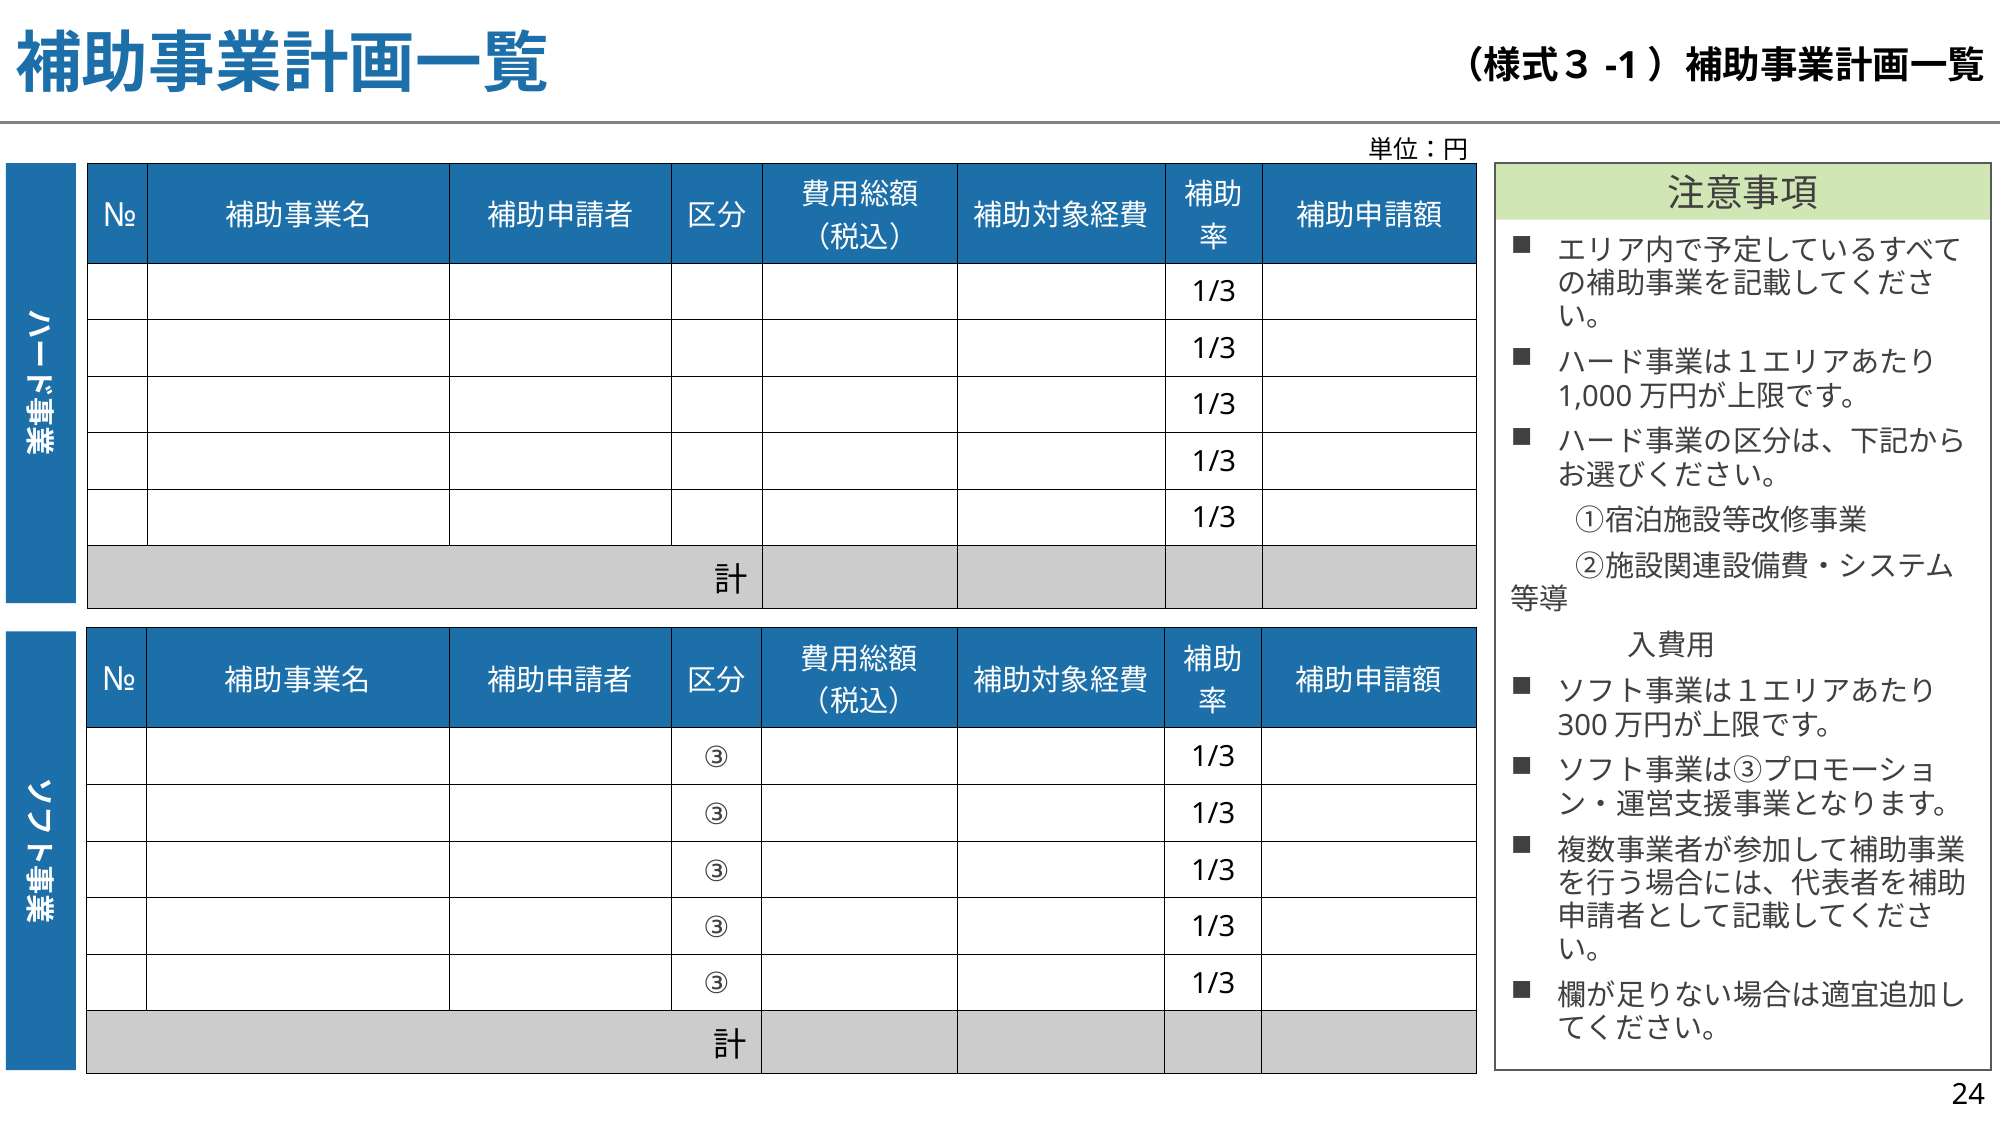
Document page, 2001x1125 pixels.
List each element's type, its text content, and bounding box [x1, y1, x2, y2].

table_cell [958, 785, 1164, 841]
table_cell [1263, 546, 1476, 608]
table_cell [763, 546, 957, 608]
table_cell 1/3 [1165, 728, 1261, 784]
table_cell [672, 490, 762, 545]
table_cell [147, 955, 449, 1010]
text_box 単位：円 [1367, 117, 1525, 148]
table_cell [762, 842, 957, 897]
table_cell [958, 490, 1165, 545]
slide_number 24 [1899, 1067, 2000, 1125]
table_cell [88, 320, 147, 376]
table_cell [450, 785, 671, 841]
table_header 補助対象経費 [958, 164, 1165, 263]
table_cell [1166, 546, 1262, 608]
table_cell [763, 490, 957, 545]
table_cell [1165, 1011, 1261, 1073]
table_header 補助事業名 [147, 628, 449, 727]
table_cell [1263, 320, 1476, 376]
table_header 補助申請額 [1263, 164, 1476, 263]
table_cell [958, 320, 1165, 376]
table_header № [87, 628, 146, 727]
table_cell [762, 785, 957, 841]
table_cell [958, 264, 1165, 319]
table_cell [958, 898, 1164, 954]
table_cell [87, 898, 146, 954]
table_cell ③ [672, 728, 761, 784]
text_box [1495, 163, 1992, 1071]
table_cell ③ [672, 898, 761, 954]
text_box ハード事業 [5, 163, 76, 604]
table_header 費用総額 （税込） [762, 628, 957, 727]
table_cell [1262, 955, 1476, 1010]
table_cell [672, 433, 762, 489]
table_cell [450, 728, 671, 784]
table_cell 1/3 [1166, 377, 1262, 432]
table_cell [450, 490, 671, 545]
table_cell 1/3 [1166, 264, 1262, 319]
table_cell ③ [672, 842, 761, 897]
table_cell [450, 955, 671, 1010]
table_cell 1/3 [1165, 842, 1261, 897]
table_cell 1/3 [1165, 785, 1261, 841]
text_box 補助事業計画一覧 [0, 0, 1589, 120]
table_cell [147, 785, 449, 841]
text_box エリア内で予定しているすべての補助事業を記載してください。 ハード事業は１エリアあたり1,000万円が上限です。 ハード事業の区分は、下記からお選びください。 ①宿泊施設等改修事業 ②施設関連設備費・システム等導 入費用 ソフト事業は１エリアあたり300万円が上限です。 ソフト事業は③プロモーション・運営支援事業となります。 複数事業者が参加して補助事業を行う場合には、代表者を補助申請者として記載してください。 欄が足りない場合は適宜追加してください。 [1495, 225, 1991, 1053]
table_cell [763, 320, 957, 376]
table_header 補助申請者 [450, 164, 671, 263]
table_cell [88, 377, 147, 432]
table_cell [1263, 490, 1476, 545]
table_cell [958, 377, 1165, 432]
table_cell [148, 264, 449, 319]
table_cell [763, 264, 957, 319]
table_cell [450, 842, 671, 897]
table_cell [1263, 264, 1476, 319]
table_cell ③ [672, 955, 761, 1010]
table_cell [148, 320, 449, 376]
table_cell [958, 546, 1165, 608]
table_cell [1262, 785, 1476, 841]
table_cell [762, 898, 957, 954]
table_cell [958, 842, 1164, 897]
table_cell [672, 264, 762, 319]
table_cell [672, 377, 762, 432]
table_header 費用総額 （税込） [763, 164, 957, 263]
table_cell [958, 728, 1164, 784]
table_cell [1262, 1011, 1476, 1073]
table_cell [762, 728, 957, 784]
table_header 区分 [672, 628, 761, 727]
table_header 補助率 [1166, 164, 1262, 263]
table_cell 1/3 [1166, 490, 1262, 545]
table_cell [87, 842, 146, 897]
table_cell [958, 1011, 1164, 1073]
table_cell [1263, 377, 1476, 432]
table_cell 1/3 [1165, 955, 1261, 1010]
table_cell [672, 320, 762, 376]
table_cell [147, 842, 449, 897]
table_cell 1/3 [1166, 433, 1262, 489]
table_header 補助対象経費 [958, 628, 1164, 727]
table_header 区分 [672, 164, 762, 263]
table_cell [1262, 898, 1476, 954]
table_cell [763, 433, 957, 489]
table_cell [148, 377, 449, 432]
table_cell [450, 433, 671, 489]
table_cell [450, 264, 671, 319]
table_cell 計 [88, 546, 762, 608]
table_header 補助率 [1165, 628, 1261, 727]
table_cell [87, 955, 146, 1010]
text_box （様式３-1）補助事業計画一覧 [1241, 14, 2000, 114]
table_cell [1262, 842, 1476, 897]
table_cell 計 [87, 1011, 761, 1073]
table_cell [87, 728, 146, 784]
table_cell [450, 320, 671, 376]
table_cell 1/3 [1166, 320, 1262, 376]
table_cell [958, 955, 1164, 1010]
table_cell [1263, 433, 1476, 489]
table_cell [450, 377, 671, 432]
table_cell [1262, 728, 1476, 784]
table_cell [88, 264, 147, 319]
table_cell [147, 728, 449, 784]
table_header 補助申請額 [1262, 628, 1476, 727]
table_cell [762, 1011, 957, 1073]
table_cell [147, 898, 449, 954]
table_cell [450, 898, 671, 954]
table_cell [958, 433, 1165, 489]
table_cell [762, 955, 957, 1010]
table_header № [88, 164, 147, 263]
table_header 補助事業名 [148, 164, 449, 263]
table_cell [87, 785, 146, 841]
table_cell [148, 433, 449, 489]
text_box ソフト事業 [5, 631, 76, 1071]
table_header 補助申請者 [450, 628, 671, 727]
table_cell ③ [672, 785, 761, 841]
table_cell [88, 490, 147, 545]
table_cell 1/3 [1165, 898, 1261, 954]
table_cell [88, 433, 147, 489]
table_cell [148, 490, 449, 545]
table_cell [763, 377, 957, 432]
